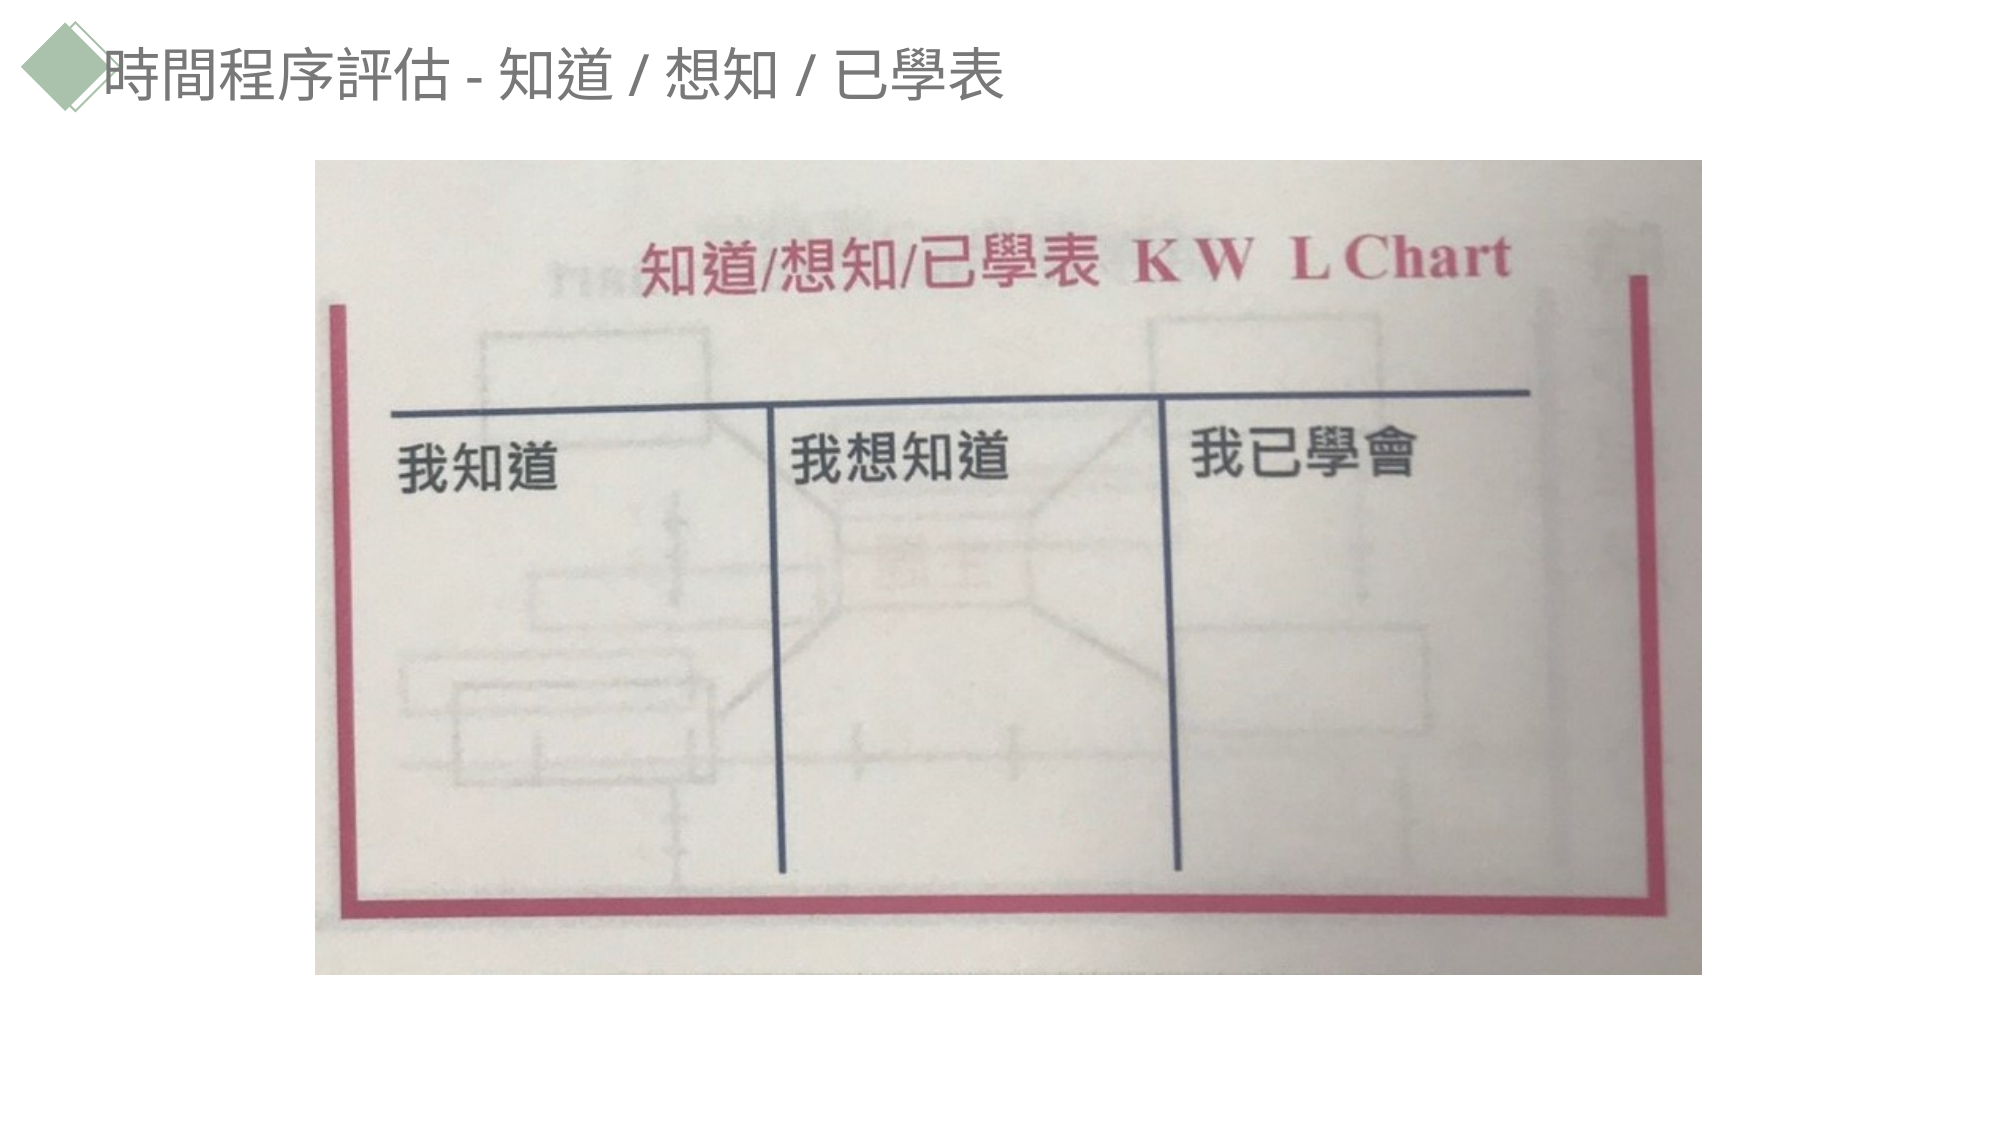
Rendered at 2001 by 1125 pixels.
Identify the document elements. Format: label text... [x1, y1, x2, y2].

text_box 時間程序評估-知道/想知/已學表 [87, 31, 1021, 116]
picture [315, 160, 1702, 975]
